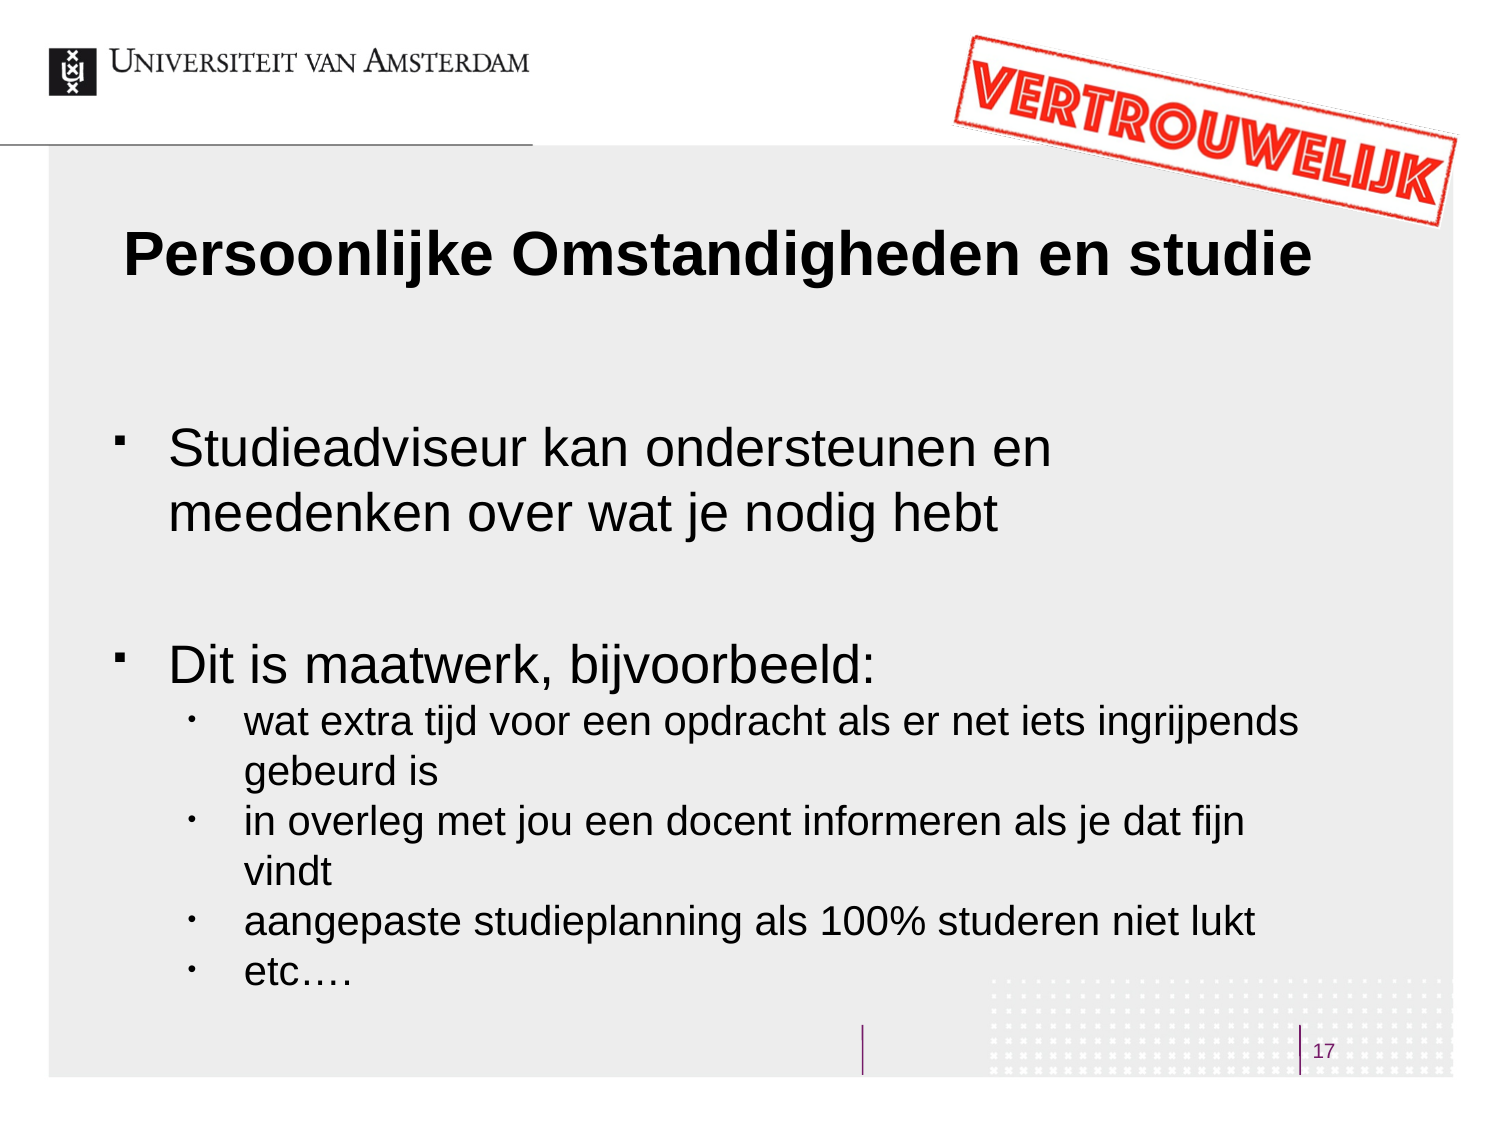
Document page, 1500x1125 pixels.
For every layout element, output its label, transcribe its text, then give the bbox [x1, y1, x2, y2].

picture [0, 0, 1500, 1125]
title Persoonlijke Omstandigheden en studie [112, 212, 1326, 351]
list Studieadviseur kan ondersteunen en meedenken over wat je nodig hebt Dit is maatwerk, bijvoorbeeld: wat extra tijd voor een opdracht als er net iets ingrijpends gebeurd is in overleg met jou een docent informeren als je dat fijn vindt aangepaste studieplanning als 100% studeren niet lukt etc…. [112, 412, 1326, 963]
slide_number 17 [1312, 1037, 1400, 1103]
